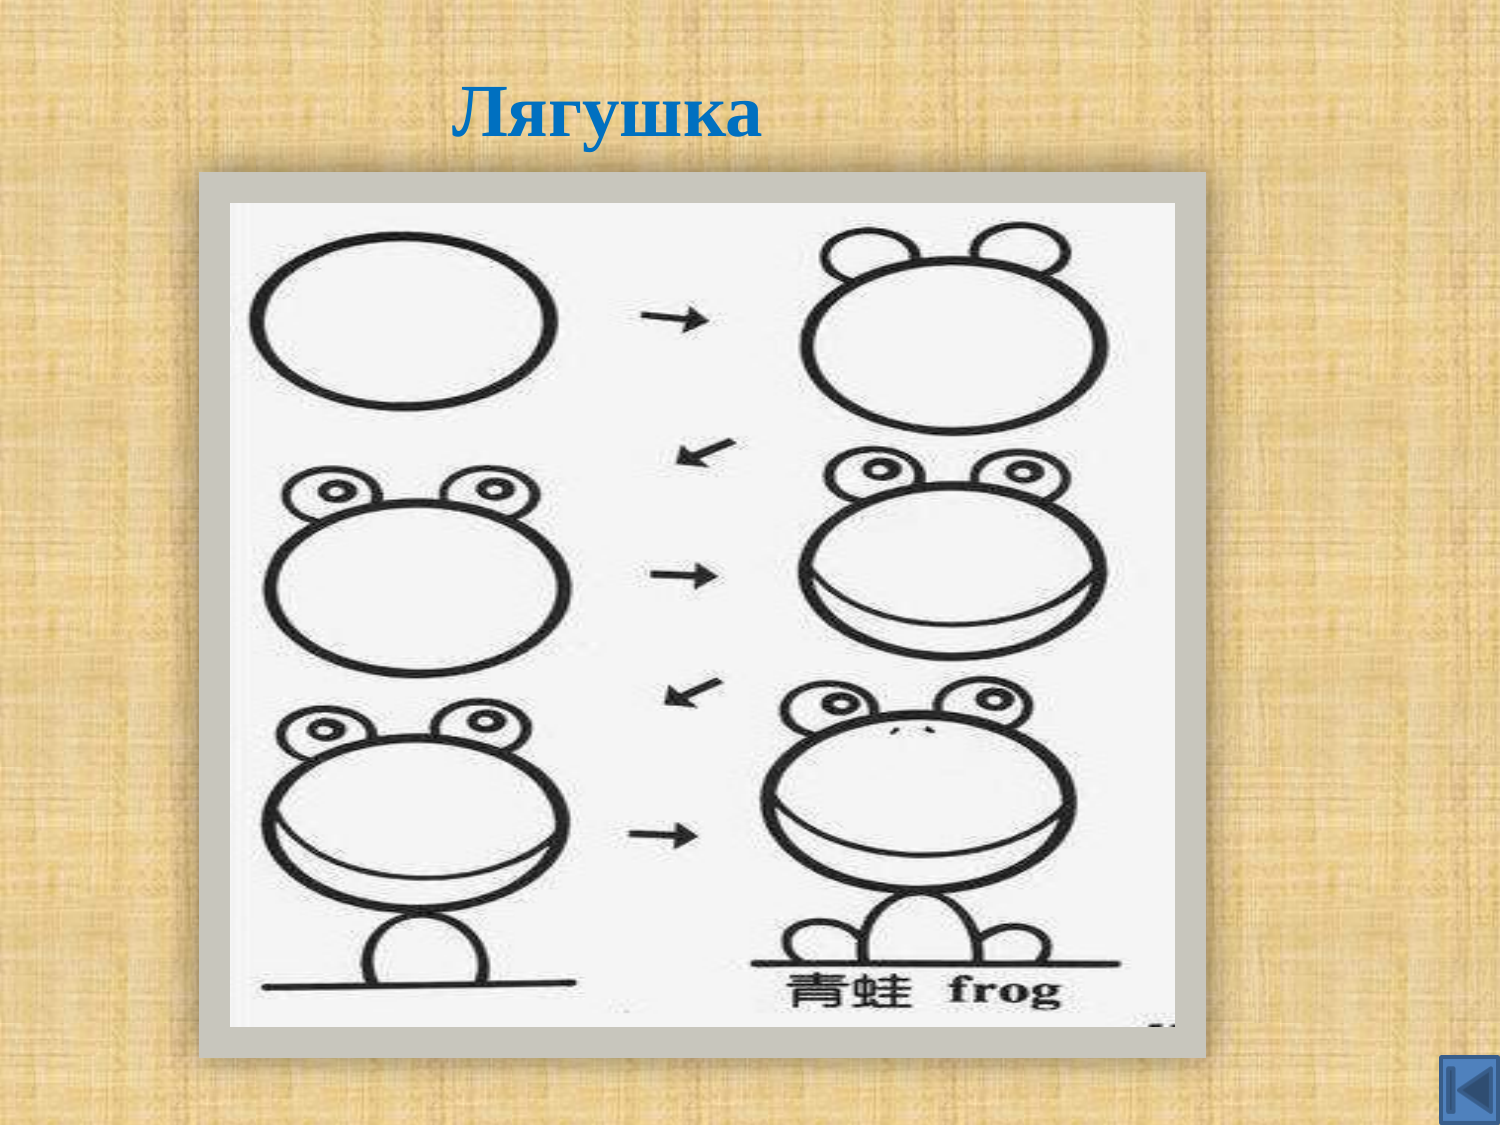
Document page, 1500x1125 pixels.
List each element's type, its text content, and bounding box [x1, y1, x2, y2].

text_box Лягушка [362, 54, 778, 160]
picture [0, 0, 1500, 1125]
